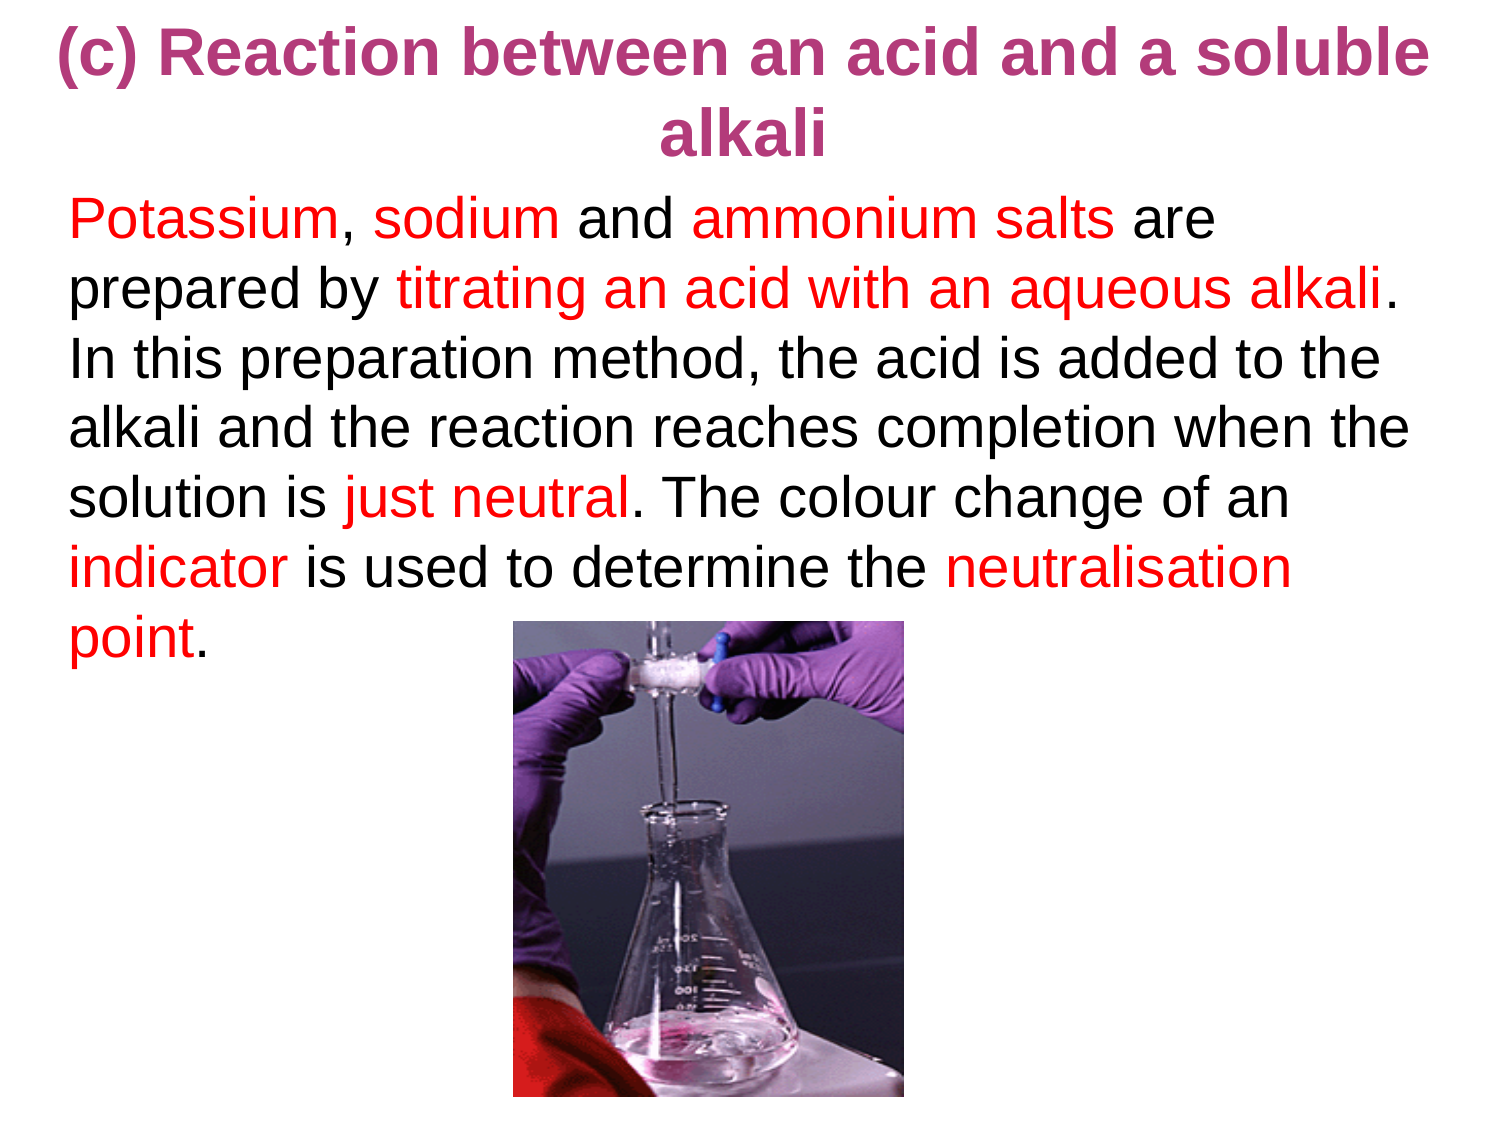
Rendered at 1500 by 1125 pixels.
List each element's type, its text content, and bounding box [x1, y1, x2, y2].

title (c) Reaction between an acid and a soluble alkali [17, 0, 1471, 178]
picture [513, 621, 904, 1097]
subtitle Potassium, sodium and ammonium salts are prepared by titrating an acid with an aqueous alkali. In this preparation method, the acid is added to the alkali and the reaction reaches completion when the solution is just neutral. The colour change of an indicator is used to determine the neutralisation point. [53, 172, 1459, 1083]
